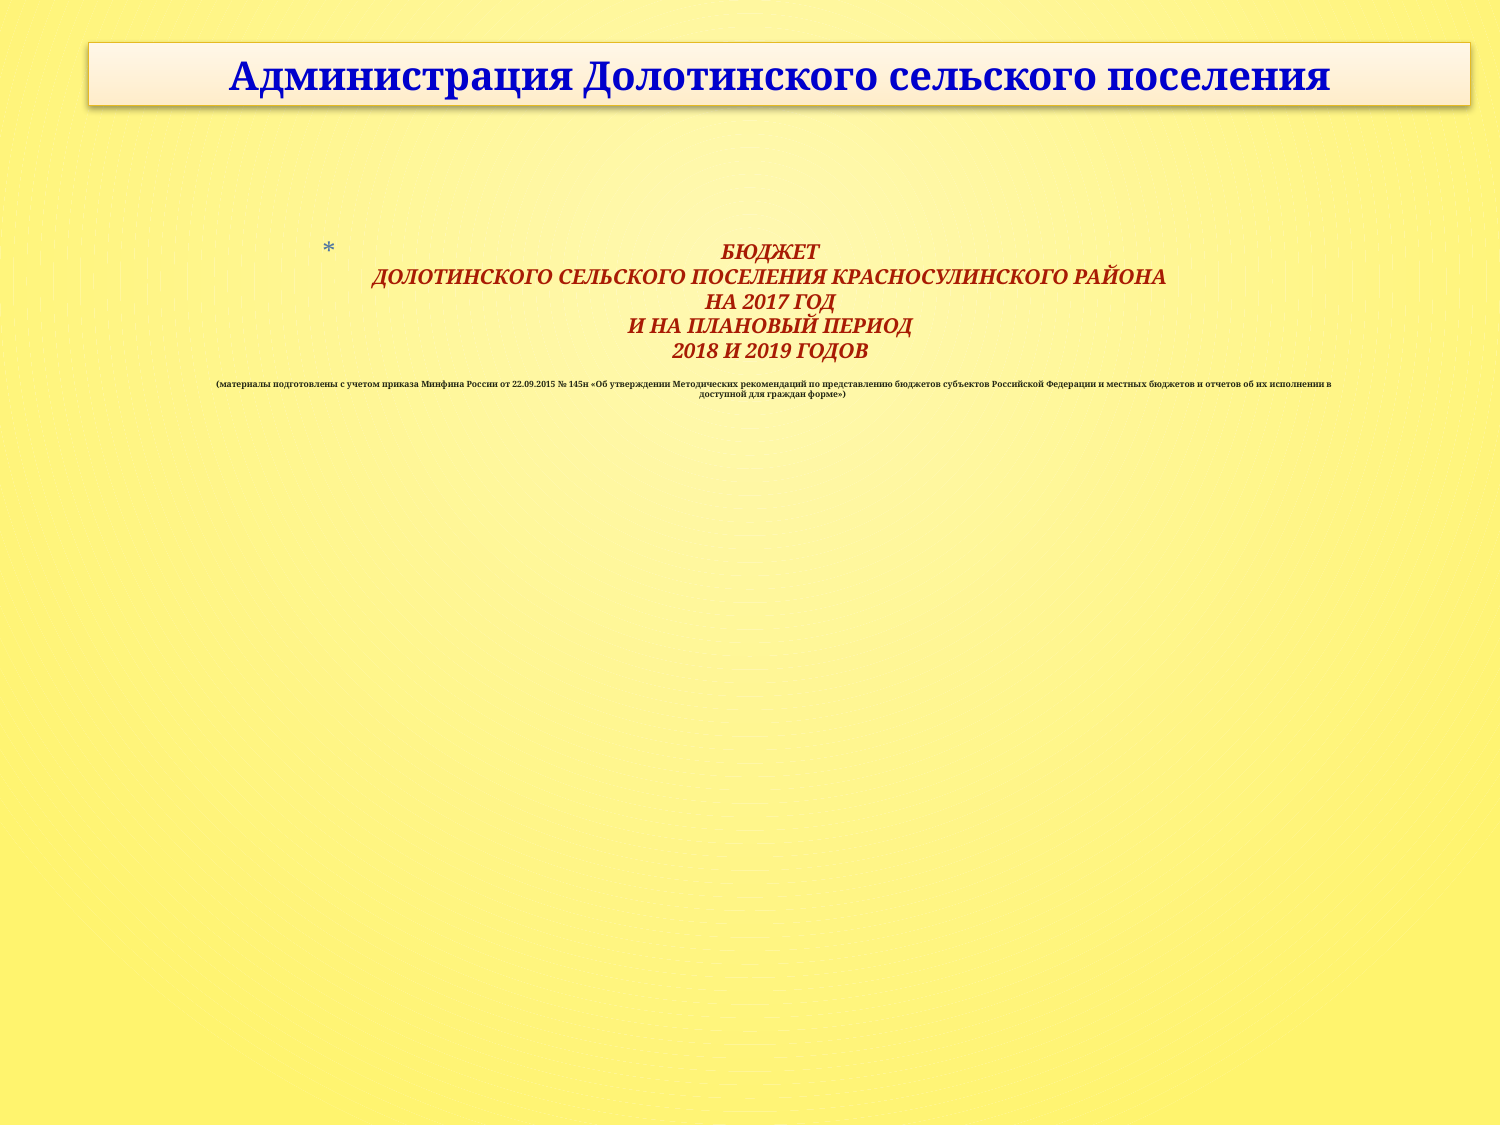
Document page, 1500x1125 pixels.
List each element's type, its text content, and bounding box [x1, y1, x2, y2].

subtitle Администрация Долотинского сельского поселения [88, 42, 1471, 106]
title БЮДЖЕТ ДОЛОТИНСКОГО СЕЛЬСКОГО ПОСЕЛЕНИЯ КРАСНОСУЛИНСКОГО РАЙОНА НА 2017 ГОД И НА ПЛАНОВЫЙ ПЕРИОД 2018 И 2019 ГОДОВ (материалы подготовлены с учетом приказа Минфина России от 22.09.2015 № 145н «Об утверждении Методических рекомендаций по представлению бюджетов субъектов Российской Федерации и местных бюджетов и отчетов об их исполнении в доступной для граждан форме») [159, 231, 1349, 1007]
